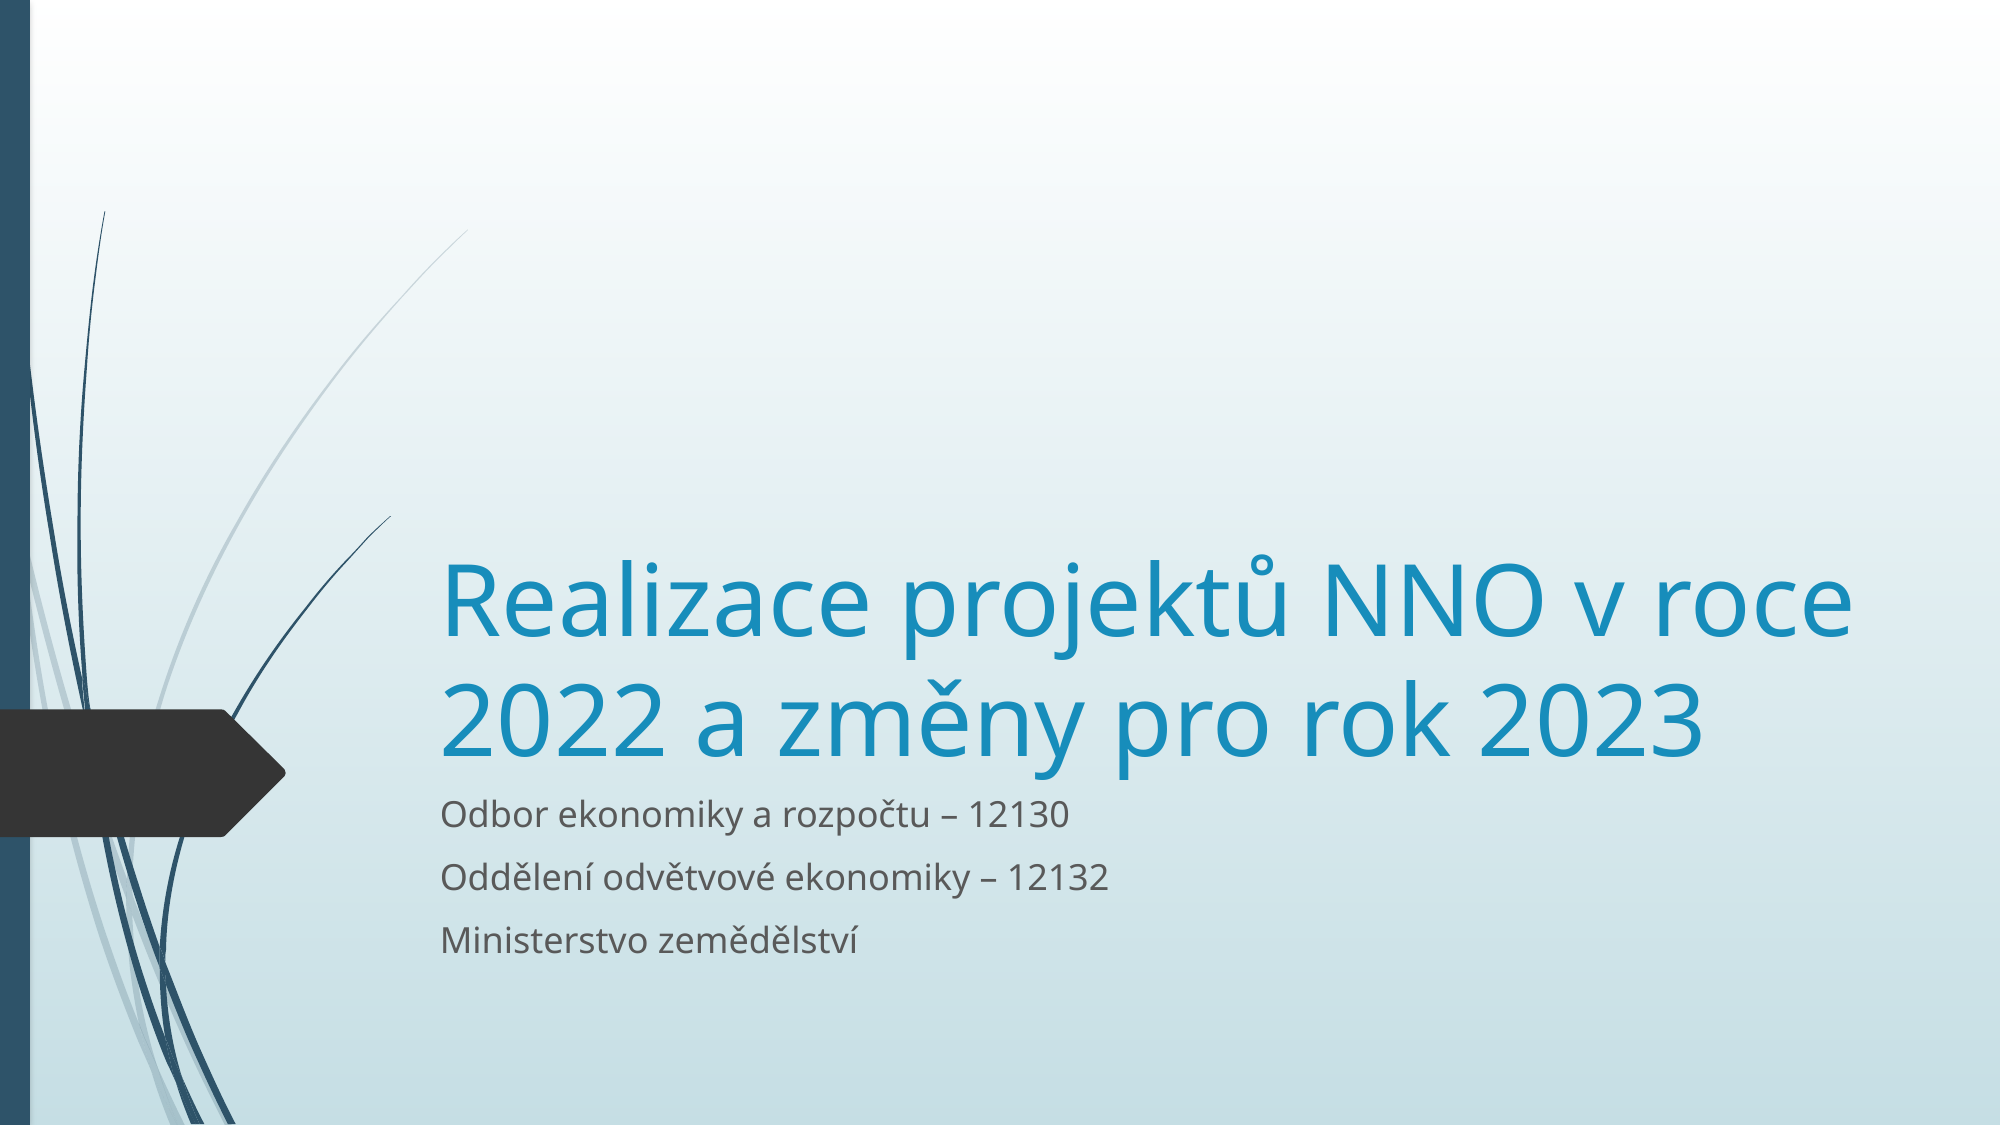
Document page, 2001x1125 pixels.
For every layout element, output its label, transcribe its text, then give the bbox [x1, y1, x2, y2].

title Realizace projektů NNO v roce 2022 a změny pro rok 2023 [424, 412, 1888, 783]
subtitle Odbor ekonomiky a rozpočtu – 12130 Oddělení odvětvové ekonomiky – 12132 Ministerstvo zemědělství [424, 783, 1888, 969]
